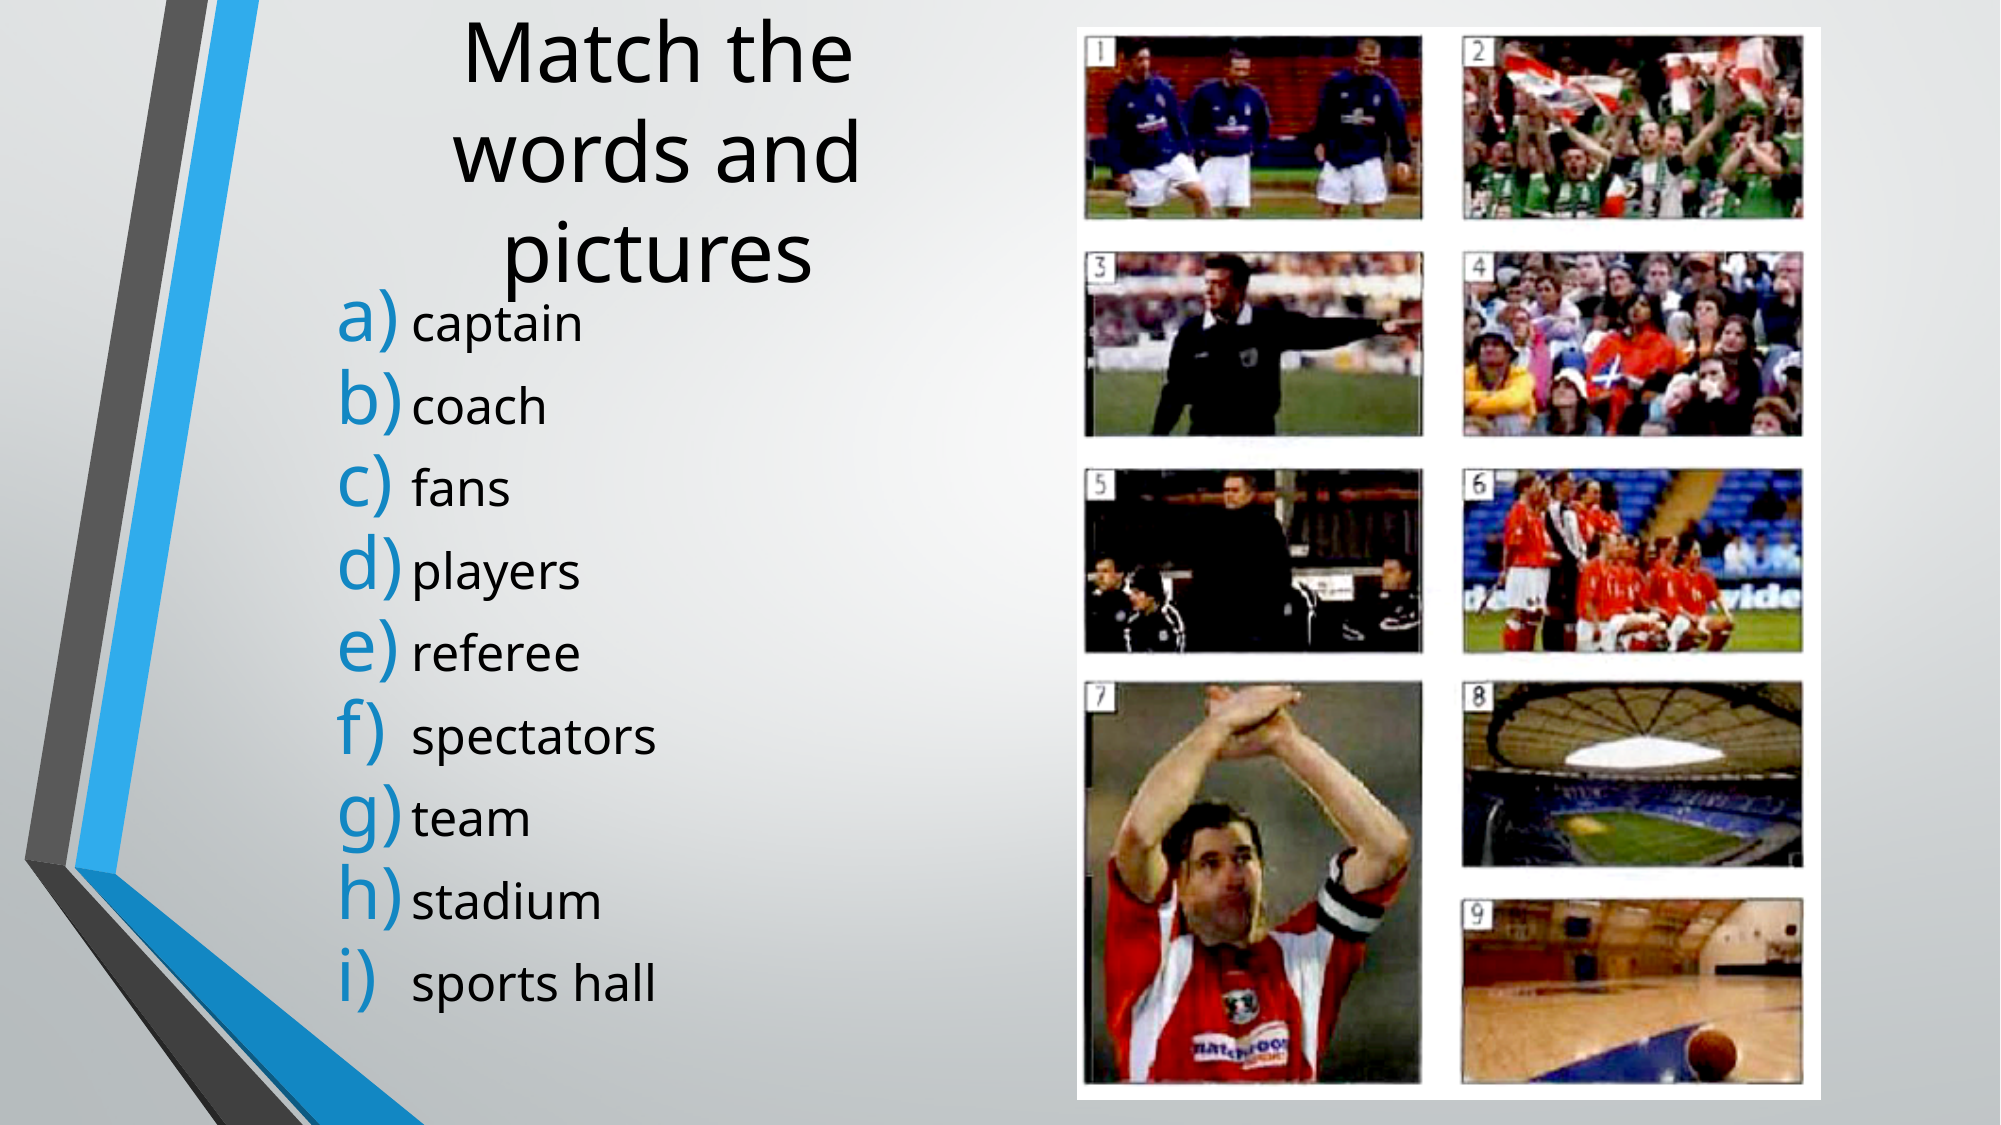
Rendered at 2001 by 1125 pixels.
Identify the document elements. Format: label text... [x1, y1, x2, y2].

title Match the words and pictures [321, 27, 995, 271]
picture [1077, 27, 1822, 1100]
list captain coach fans players referee spectators team stadium sports hall [321, 284, 995, 1100]
